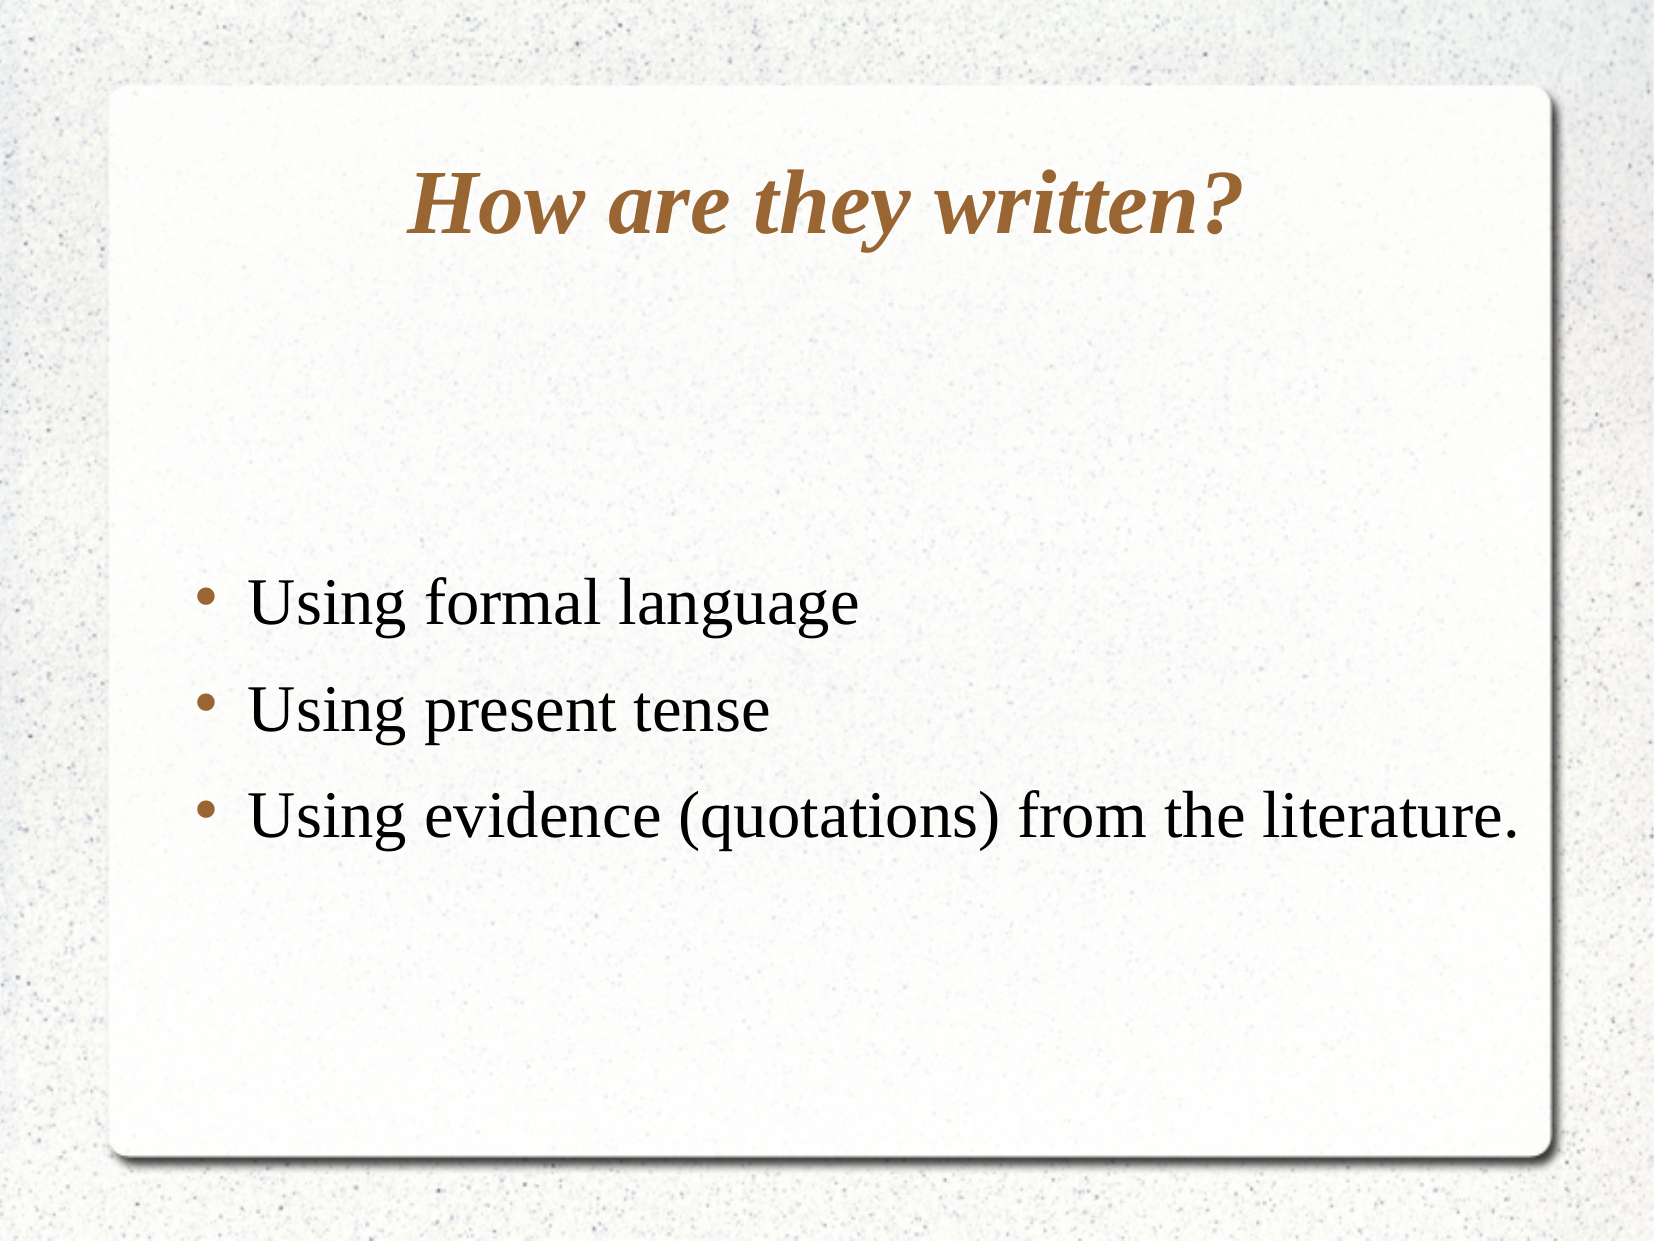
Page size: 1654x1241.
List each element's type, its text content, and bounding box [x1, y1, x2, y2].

list Using formal language Using present tense Using evidence (quotations) from the literature. [177, 560, 1536, 904]
title How are they written? [118, 104, 1536, 297]
picture [0, 0, 1654, 1241]
